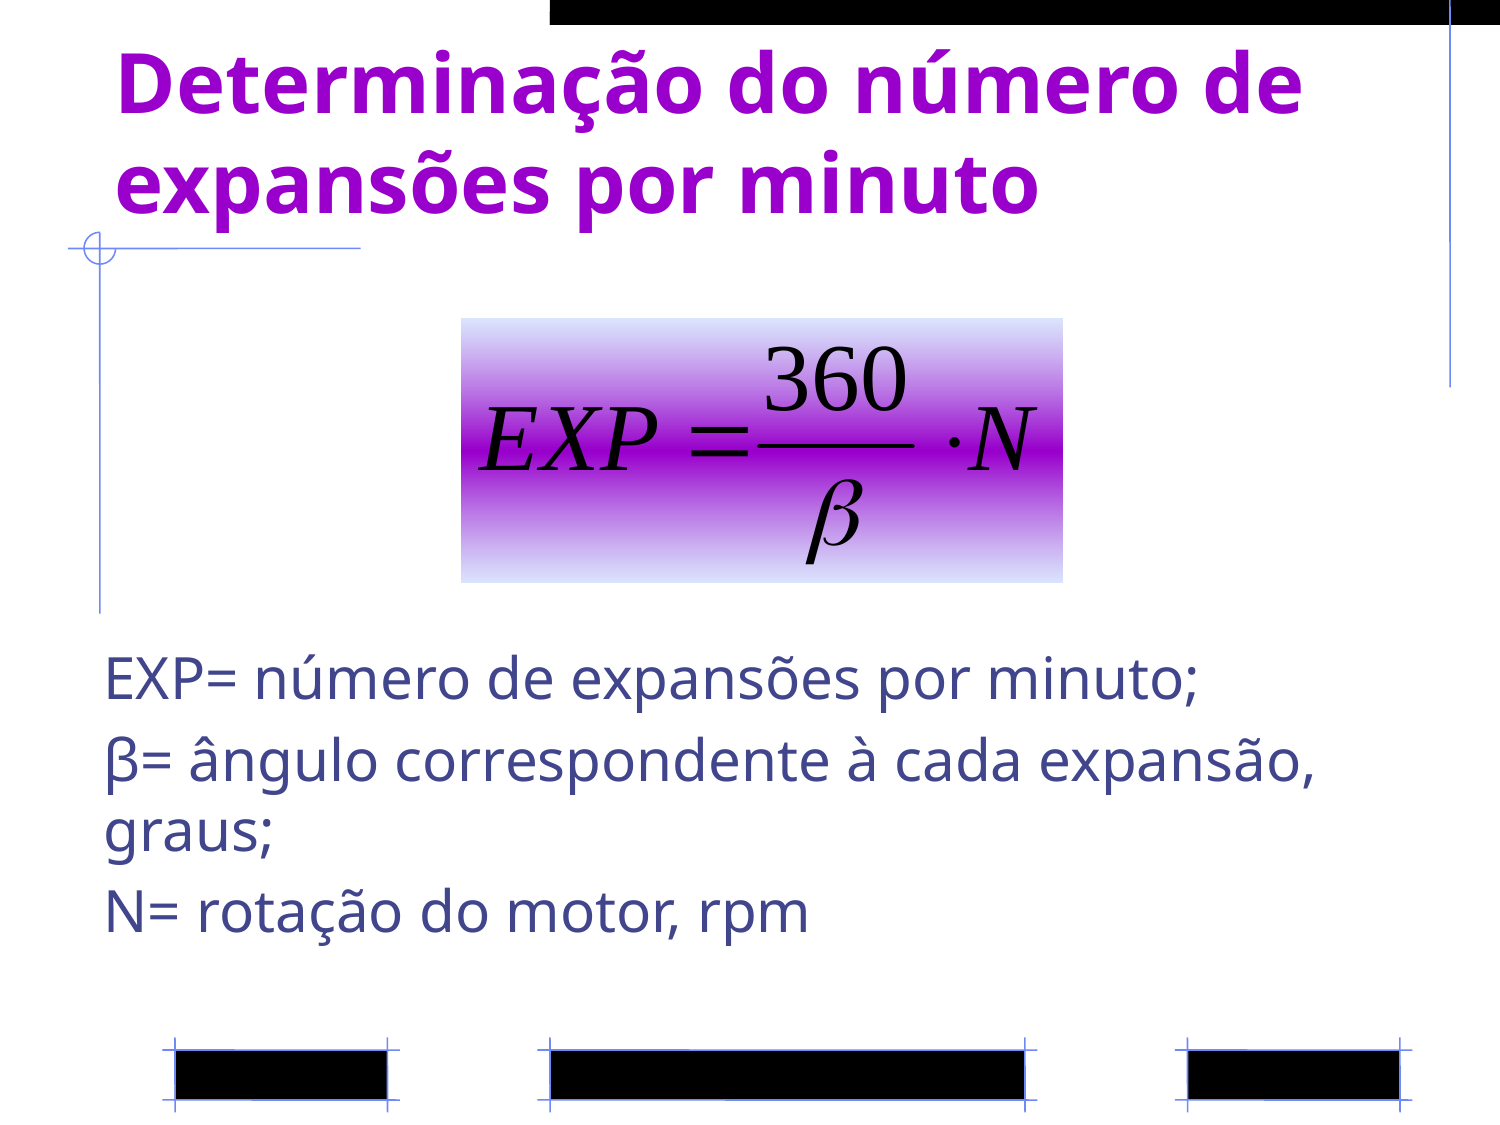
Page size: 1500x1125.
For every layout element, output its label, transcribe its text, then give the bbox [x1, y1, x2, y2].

list EXP= número de expansões por minuto; β= ângulo correspondente à cada expansão, graus; N= rotação do motor, rpm [88, 633, 1460, 918]
title Determinação do número de expansões por minuto [99, 49, 1376, 238]
picture [551, 1051, 1024, 1099]
picture [176, 1051, 386, 1099]
picture [1451, 0, 1500, 25]
picture [1189, 1051, 1399, 1099]
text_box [461, 318, 1063, 583]
picture [549, 0, 1449, 25]
